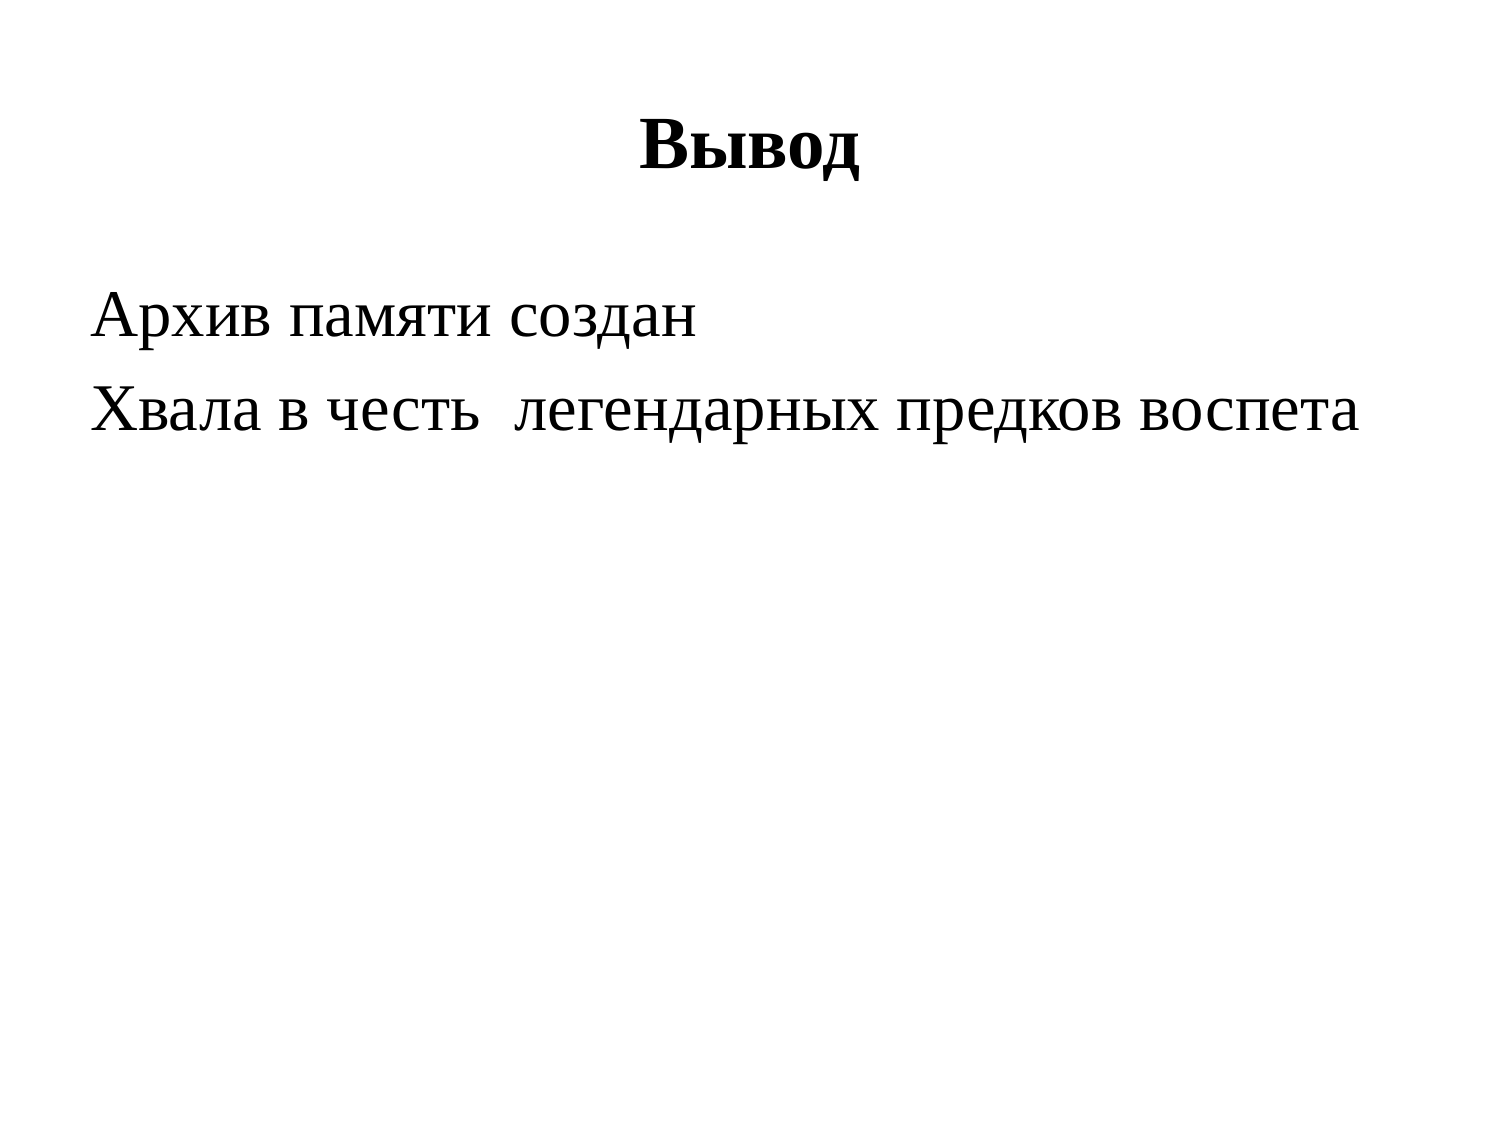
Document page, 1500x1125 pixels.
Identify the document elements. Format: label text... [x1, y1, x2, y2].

title Вывод [75, 45, 1425, 233]
list Архив памяти создан Хвала в честь легендарных предков воспета [75, 262, 1425, 1005]
